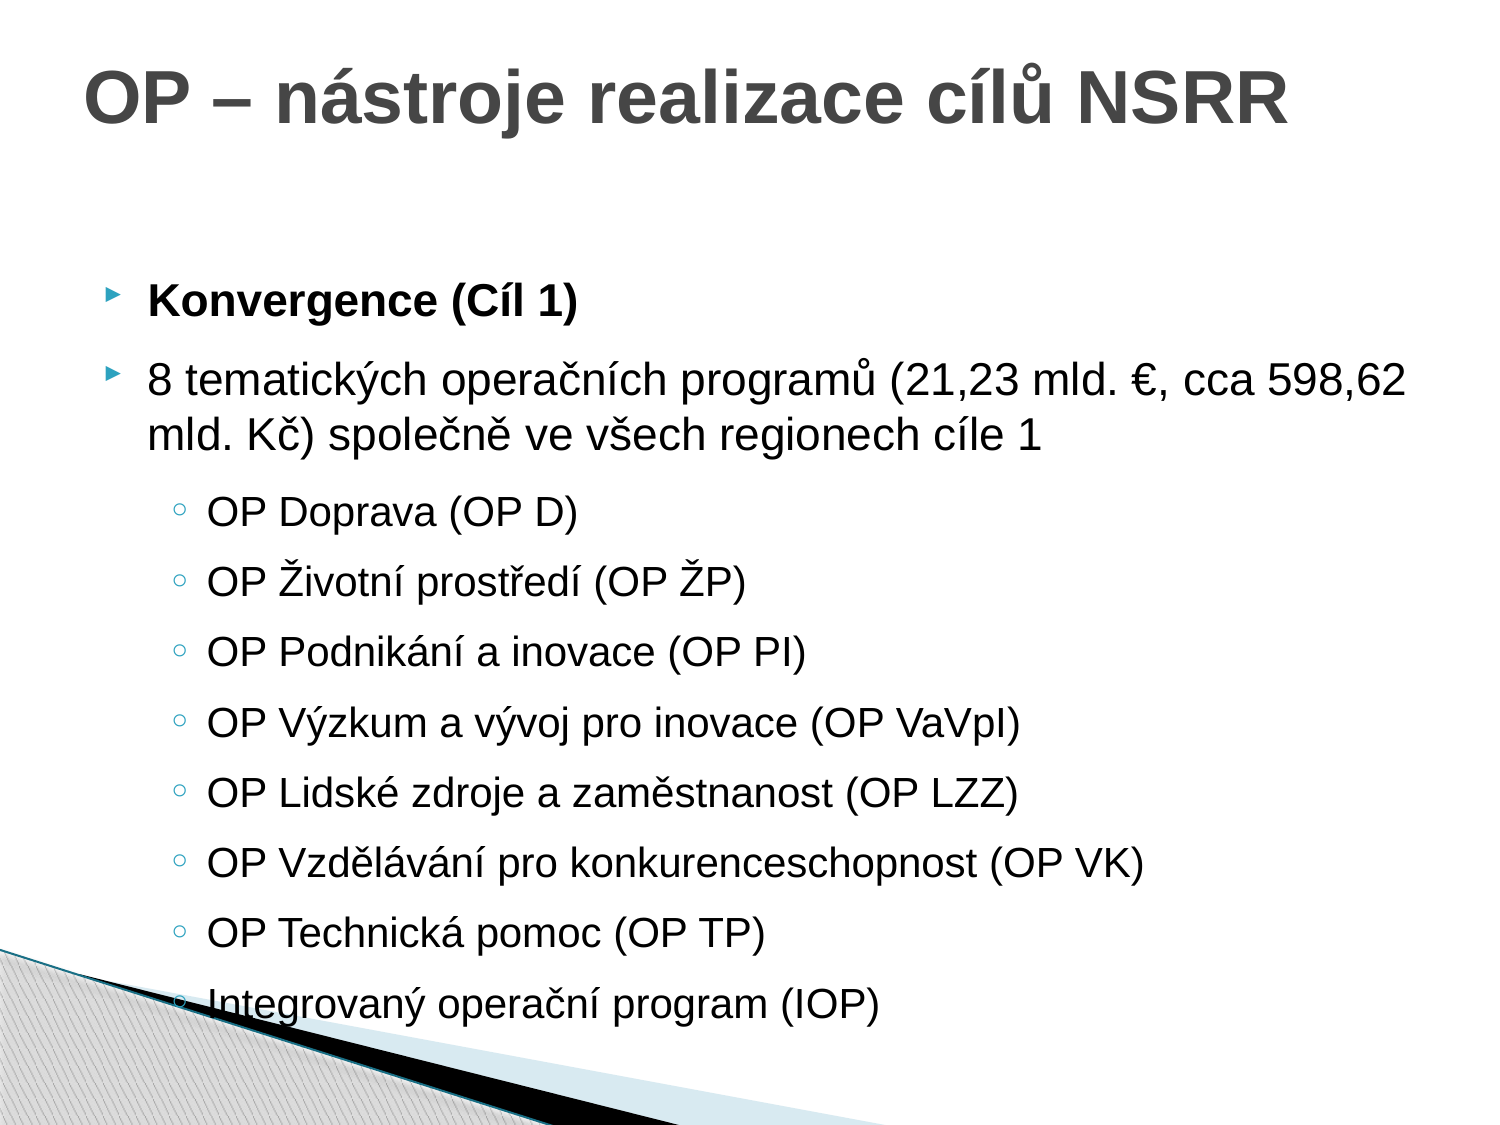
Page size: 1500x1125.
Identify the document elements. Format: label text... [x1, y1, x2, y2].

list Konvergence (Cíl 1) 8 tematických operačních programů (21,23 mld. €, cca 598,62 mld. Kč) společně ve všech regionech cíle 1 OP Doprava (OP D) OP Životní prostředí (OP ŽP) OP Podnikání a inovace (OP PI) OP Výzkum a vývoj pro inovace (OP VaVpI) OP Lidské zdroje a zaměstnanost (OP LZZ) OP Vzdělávání pro konkurenceschopnost (OP VK) OP Technická pomoc (OP TP) Integrovaný operační program (IOP) [74, 263, 1425, 1038]
title OP – nástroje realizace cílů NSRR [69, 6, 1420, 182]
